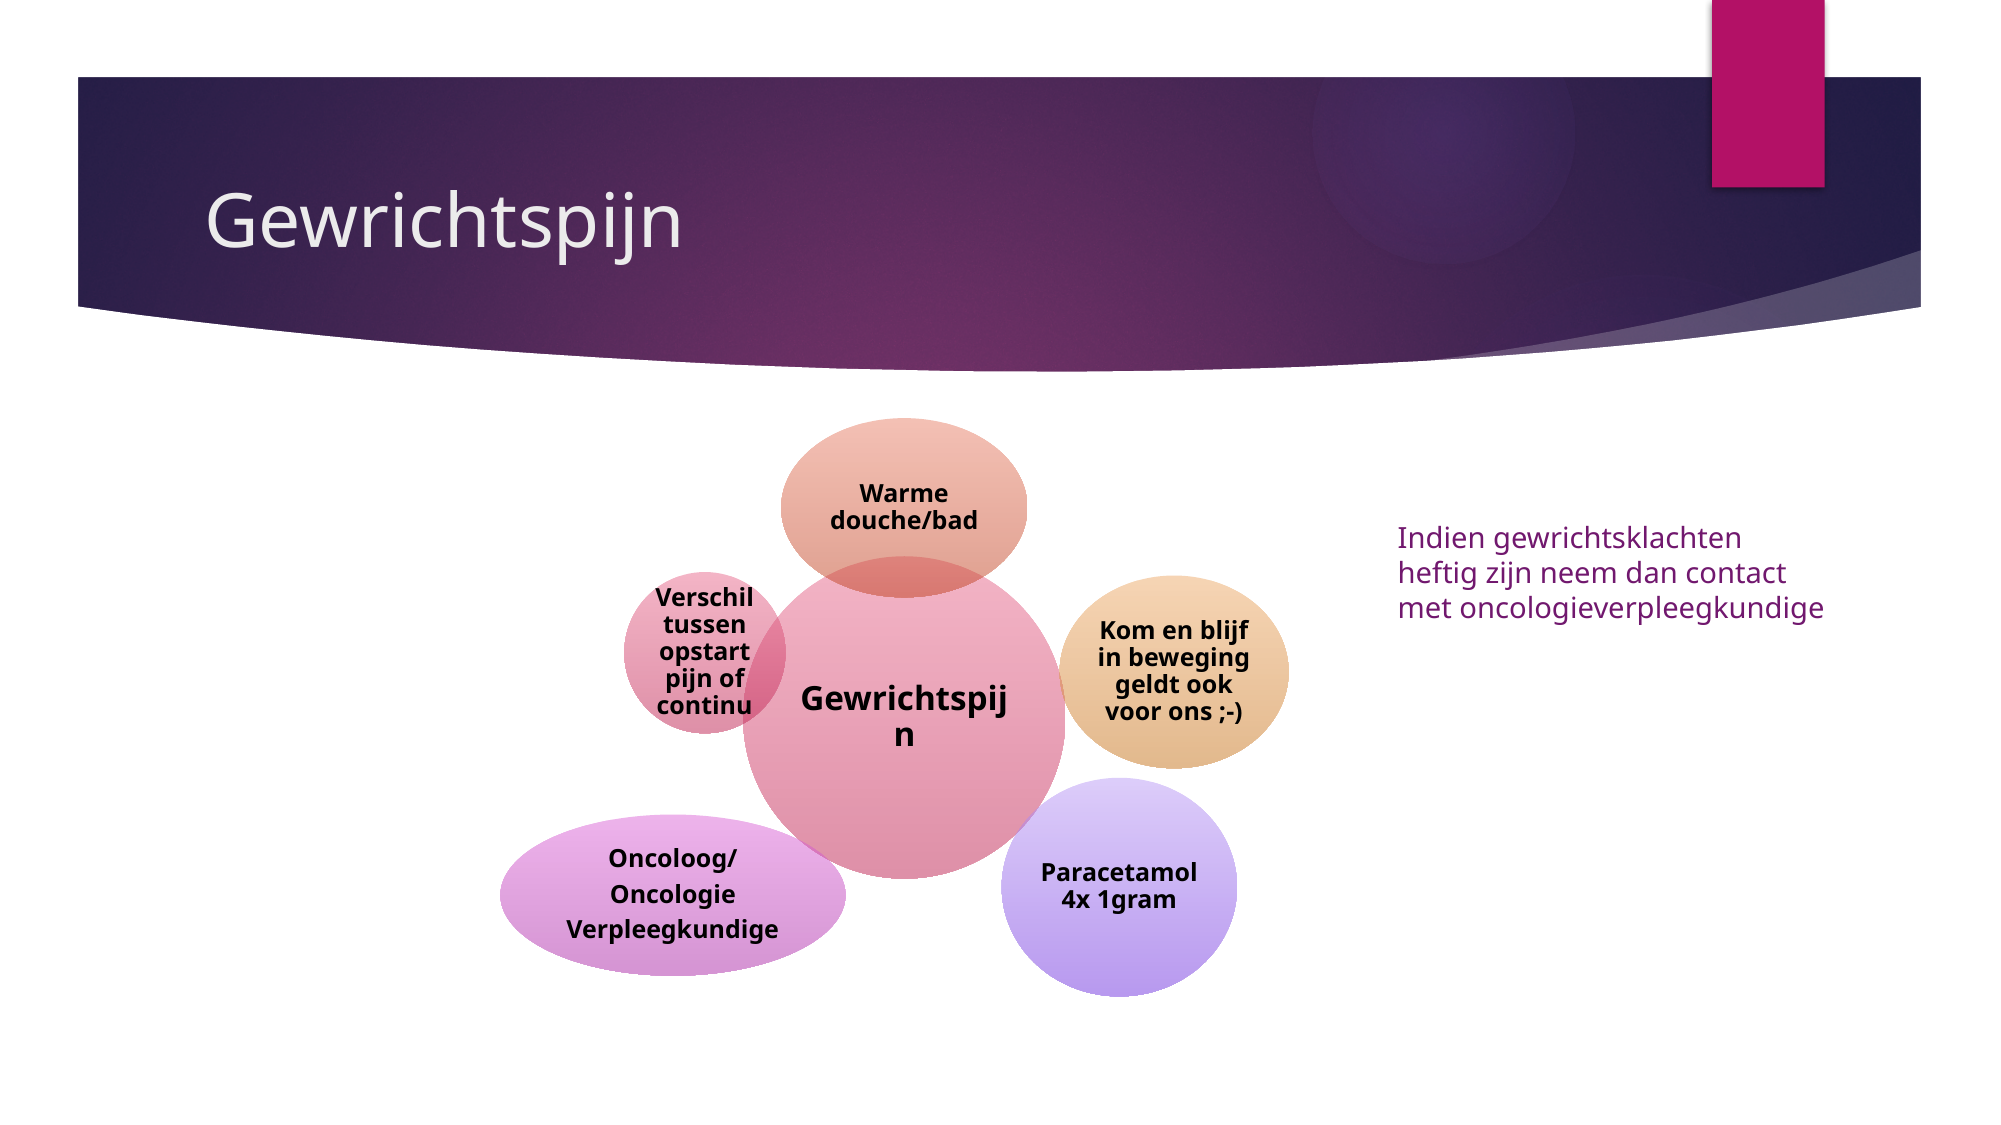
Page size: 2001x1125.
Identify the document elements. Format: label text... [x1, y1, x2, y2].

text_box Indien gewrichtsklachten heftig zijn neem dan contact met oncologieverpleegkundige [1644, 512, 2000, 632]
title Gewrichtspijn [189, 159, 1627, 276]
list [189, 426, 1638, 988]
